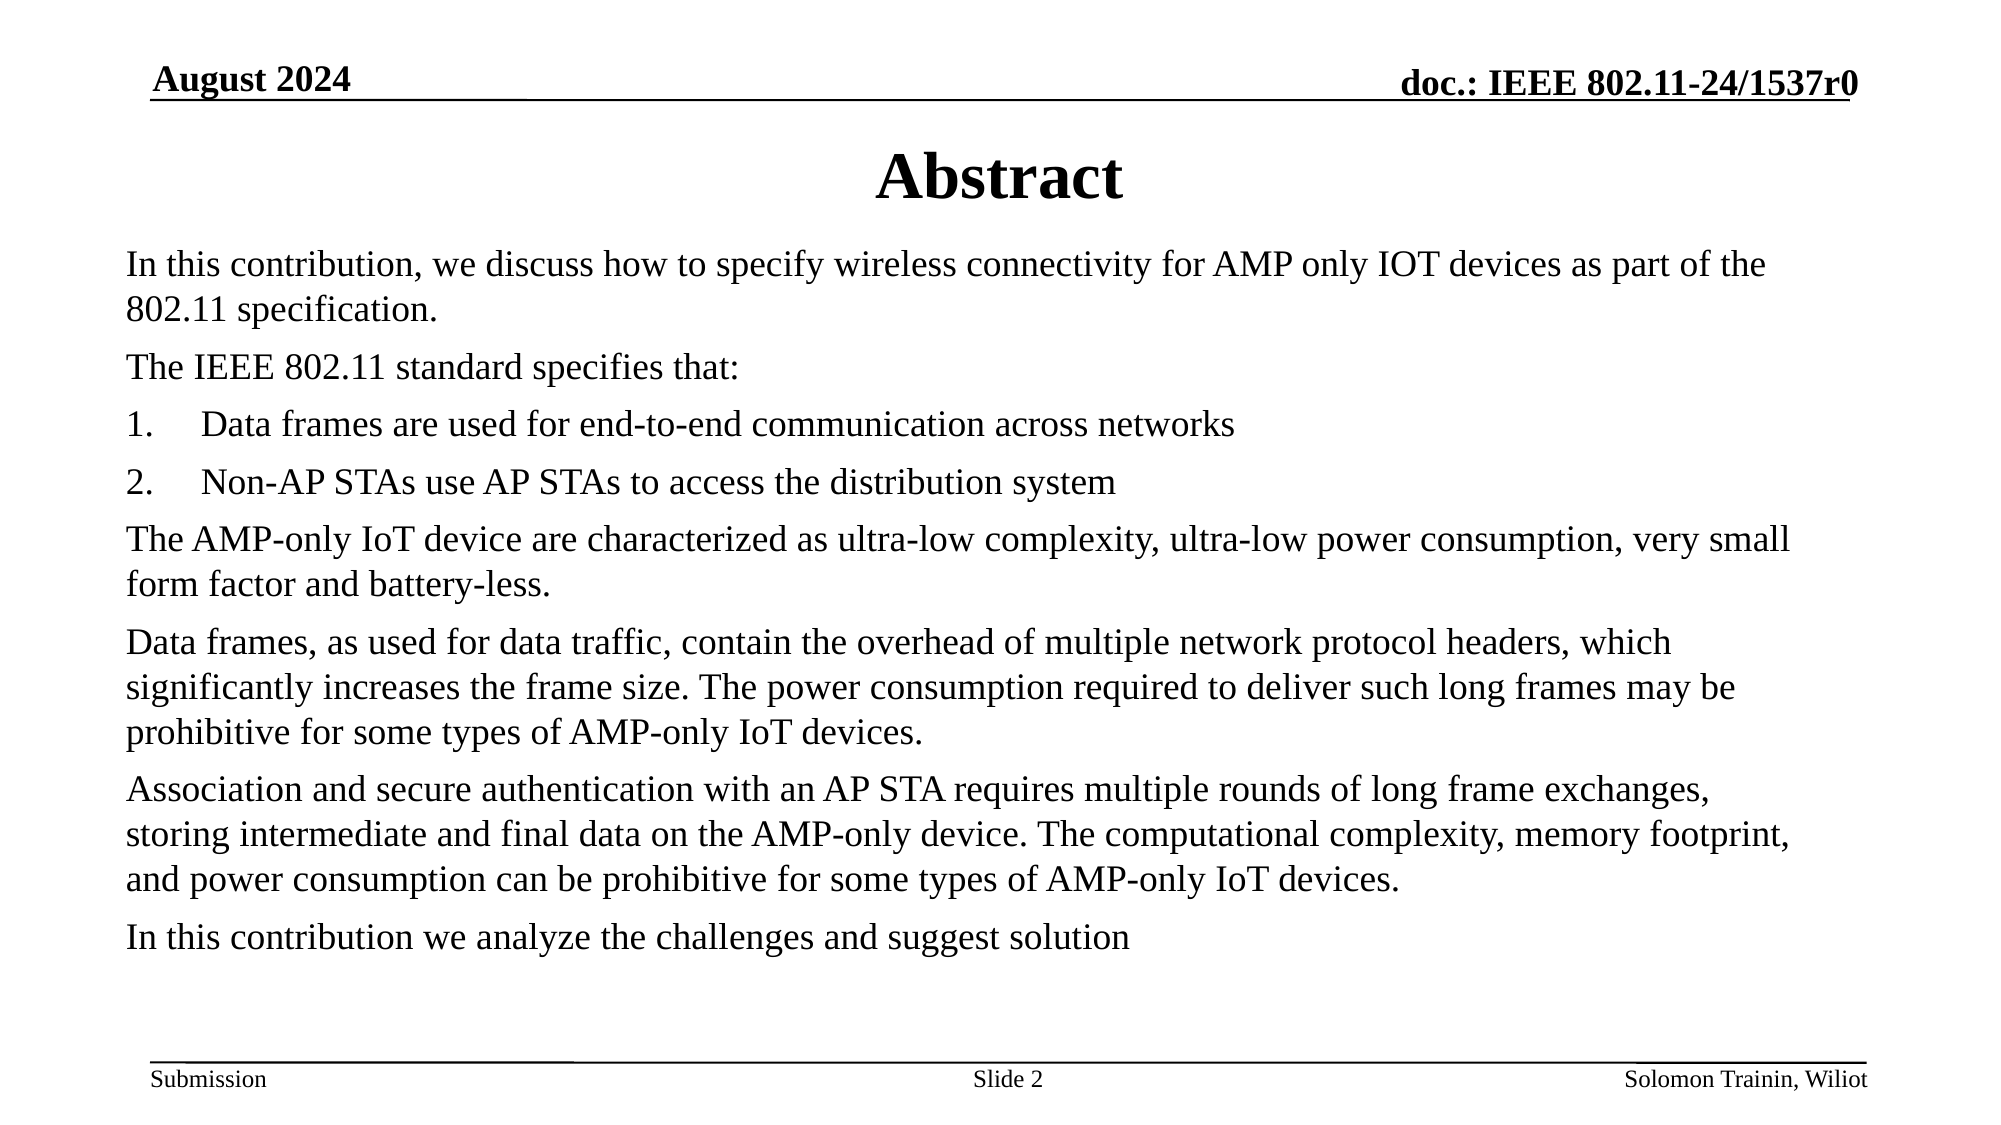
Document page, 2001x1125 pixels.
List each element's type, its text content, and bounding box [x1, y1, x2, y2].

list In this contribution, we discuss how to specify wireless connectivity for AMP only IOT devices as part of the 802.11 specification. The IEEE 802.11 standard specifies that: Data frames are used for end-to-end communication across networks Non-AP STAs use AP STAs to access the distribution system The AMP-only IoT device are characterized as ultra-low complexity, ultra-low power consumption, very small form factor and battery-less. Data frames, as used for data traffic, contain the overhead of multiple network protocol headers, which significantly increases the frame size. The power consumption required to deliver such long frames may be prohibitive for some types of AMP-only IoT devices. Association and secure authentication with an AP STA requires multiple rounds of long frame exchanges, storing intermediate and final data on the AMP-only device. The computational complexity, memory footprint, and power consumption can be prohibitive for some types of AMP-only IoT devices. In this contribution we analyze the challenges and suggest solution [110, 231, 1811, 965]
title Abstract [149, 112, 1850, 232]
slide_number Slide 2 [950, 1061, 1067, 1123]
footer Solomon Trainin, Wiliot [1171, 1061, 1869, 1093]
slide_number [152, 54, 563, 100]
